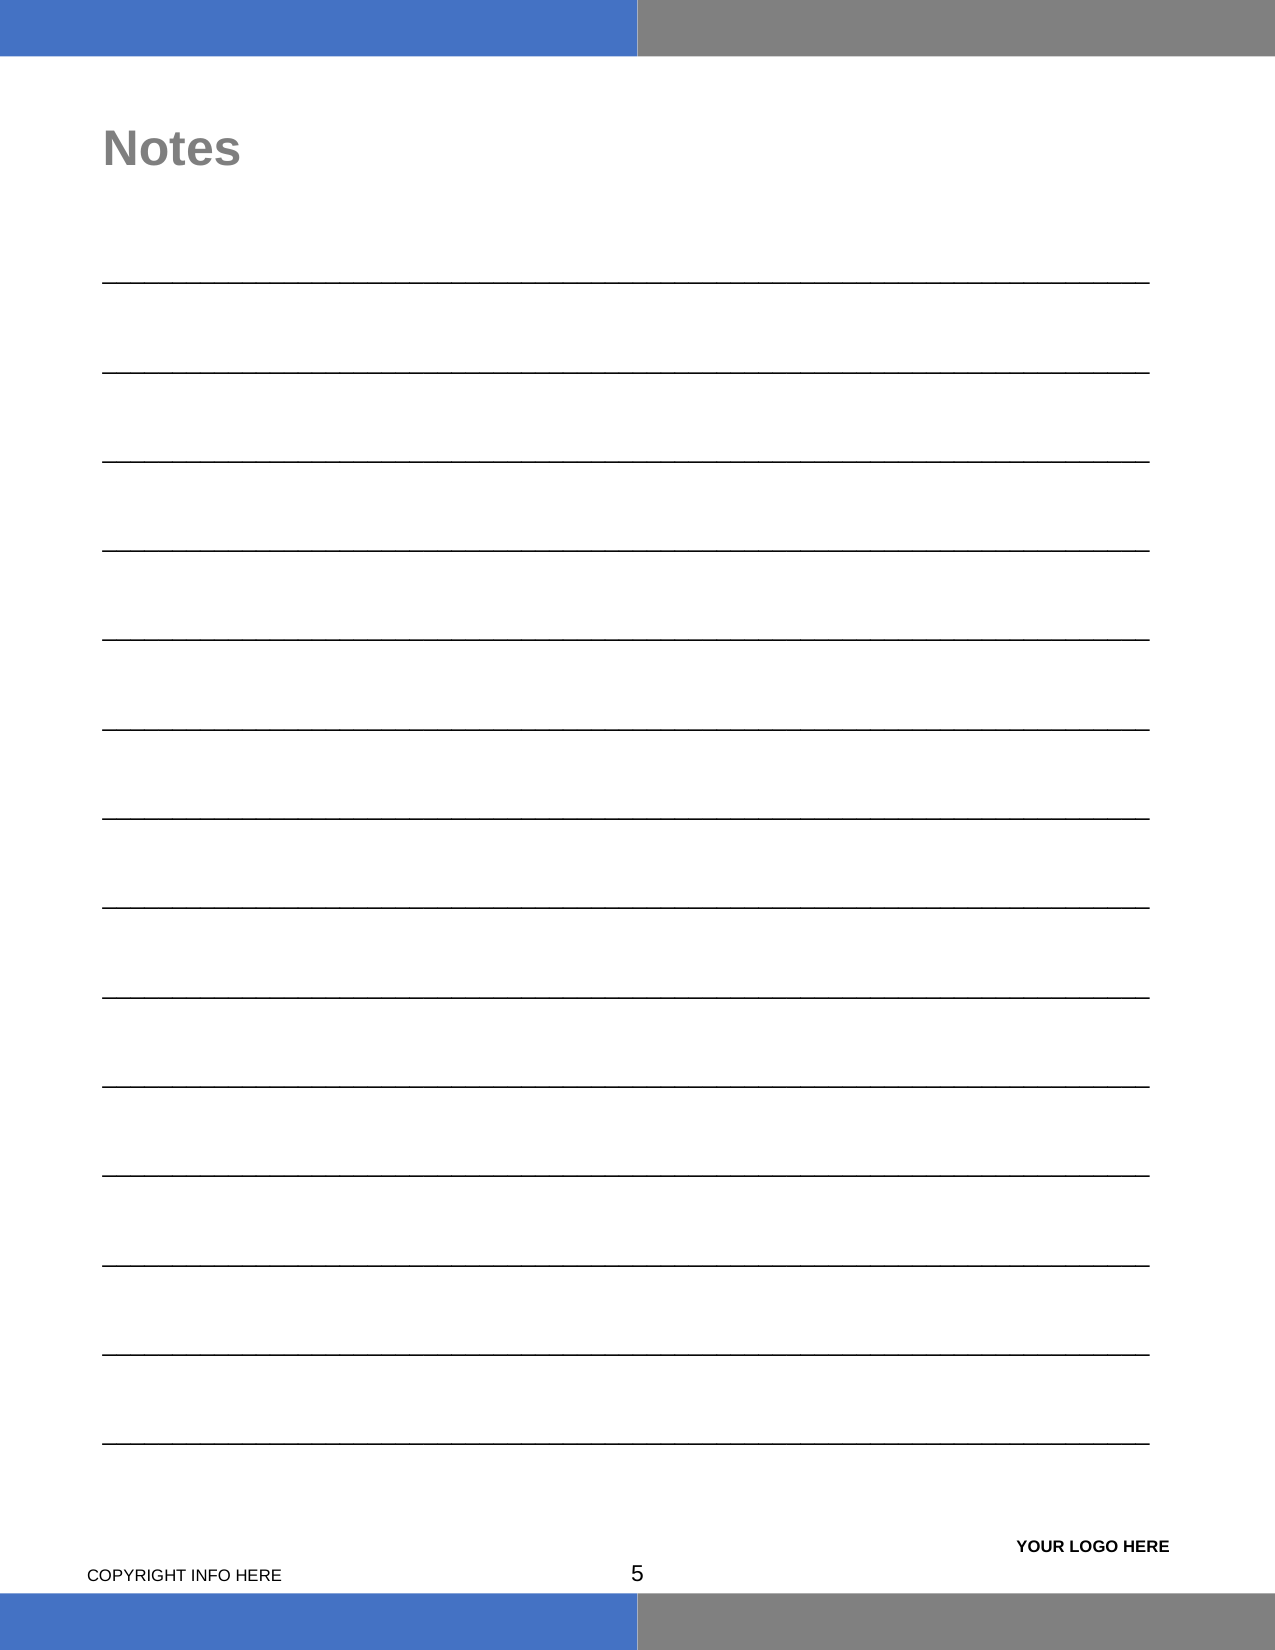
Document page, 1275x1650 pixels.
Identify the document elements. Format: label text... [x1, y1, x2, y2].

list ___________________________________________________________________________ ___________________________________________________________________________ ___________________________________________________________________________ ___________________________________________________________________________ ___________________________________________________________________________ ___________________________________________________________________________ ___________________________________________________________________________ ___________________________________________________________________________ ___________________________________________________________________________ ___________________________________________________________________________ ___________________________________________________________________________ ___________________________________________________________________________ ___________________________________________________________________________ ___________________________________________________________________________ [87, 250, 1188, 1487]
slide_number 4 [600, 1550, 675, 1614]
title Notes [87, 87, 1188, 212]
